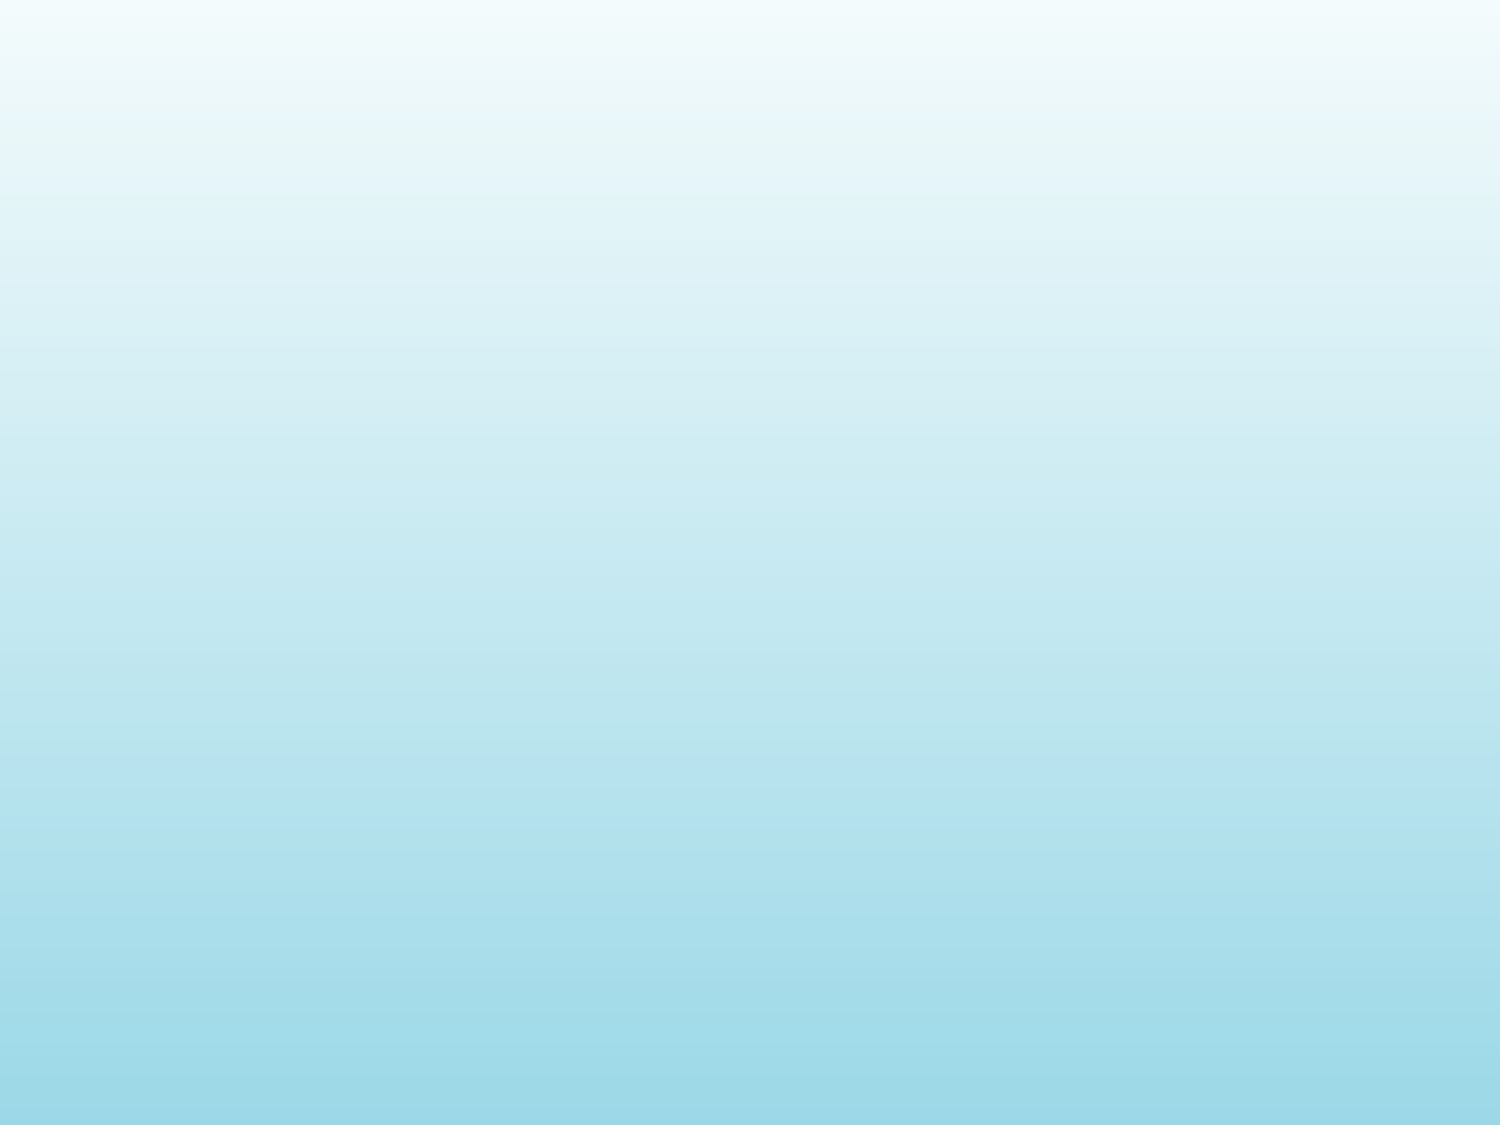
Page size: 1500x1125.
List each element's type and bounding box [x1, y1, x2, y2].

title [75, 78, 1447, 1035]
